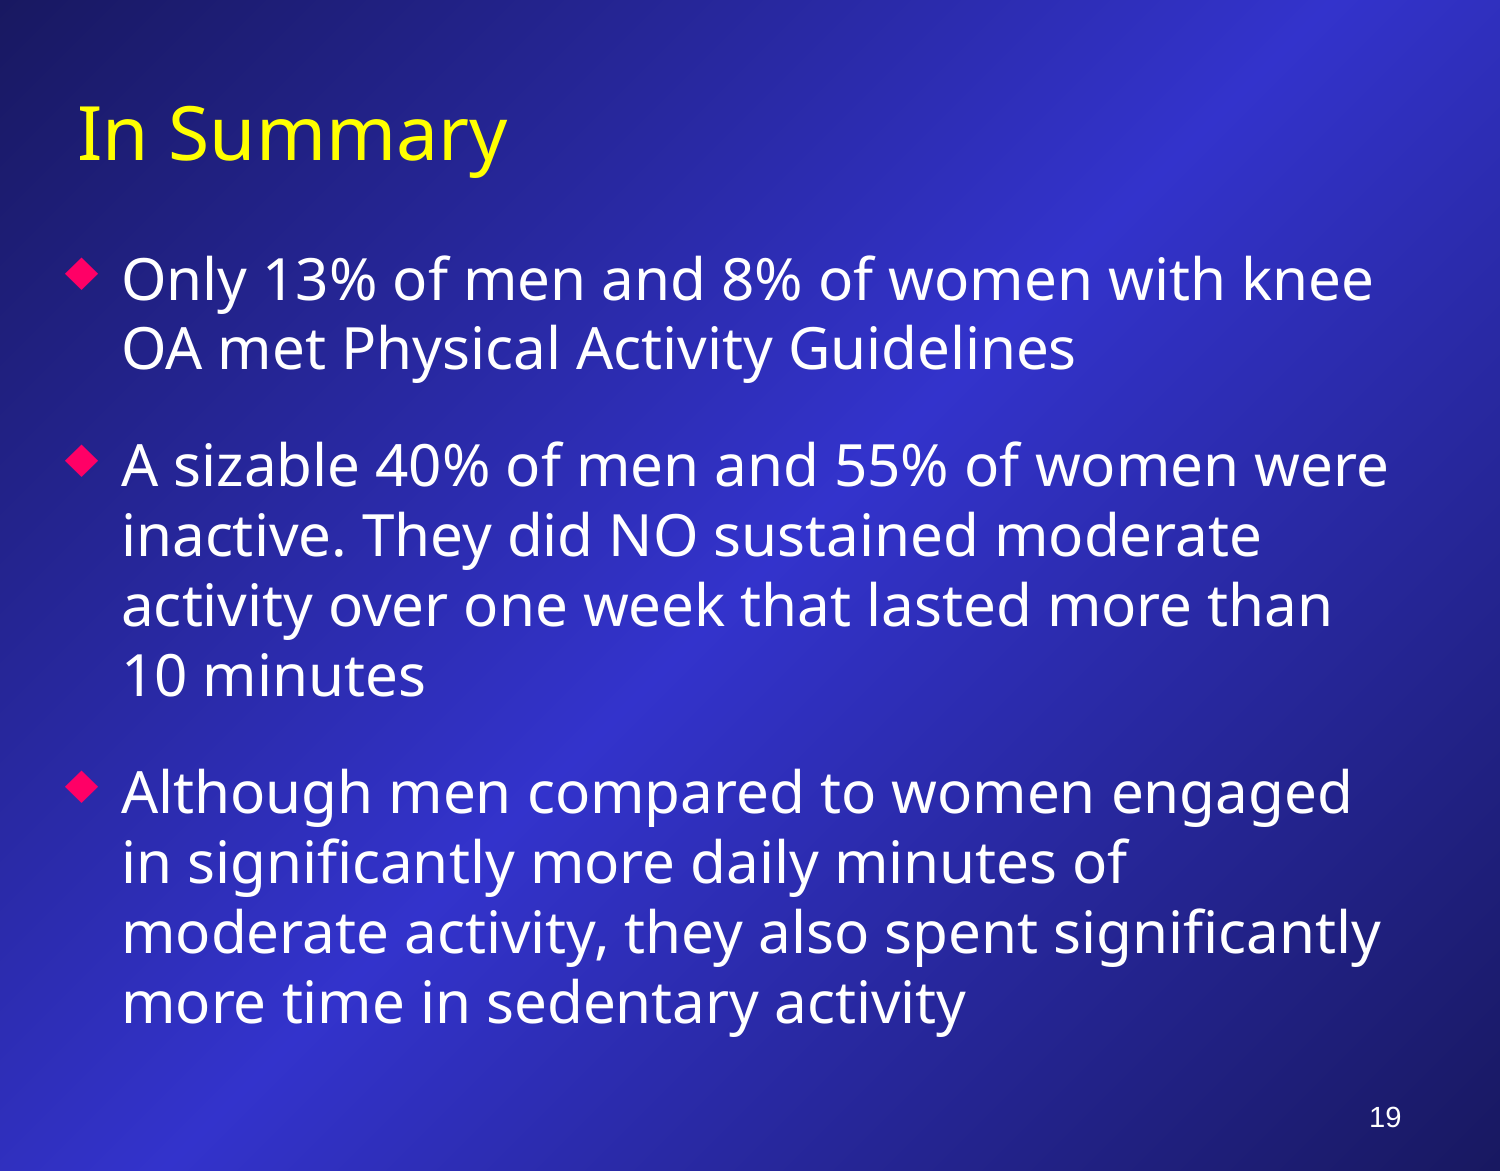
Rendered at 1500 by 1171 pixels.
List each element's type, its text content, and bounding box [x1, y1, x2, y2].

title In Summary [62, 97, 1459, 184]
list Only 13% of men and 8% of women with knee OA met Physical Activity Guidelines A sizable 40% of men and 55% of women were inactive. They did NO sustained moderate activity over one week that lasted more than 10 minutes Although men compared to women engaged in significantly more daily minutes of moderate activity, they also spent significantly more time in sedentary activity [49, 197, 1426, 1038]
slide_number 19 [1103, 1062, 1417, 1142]
